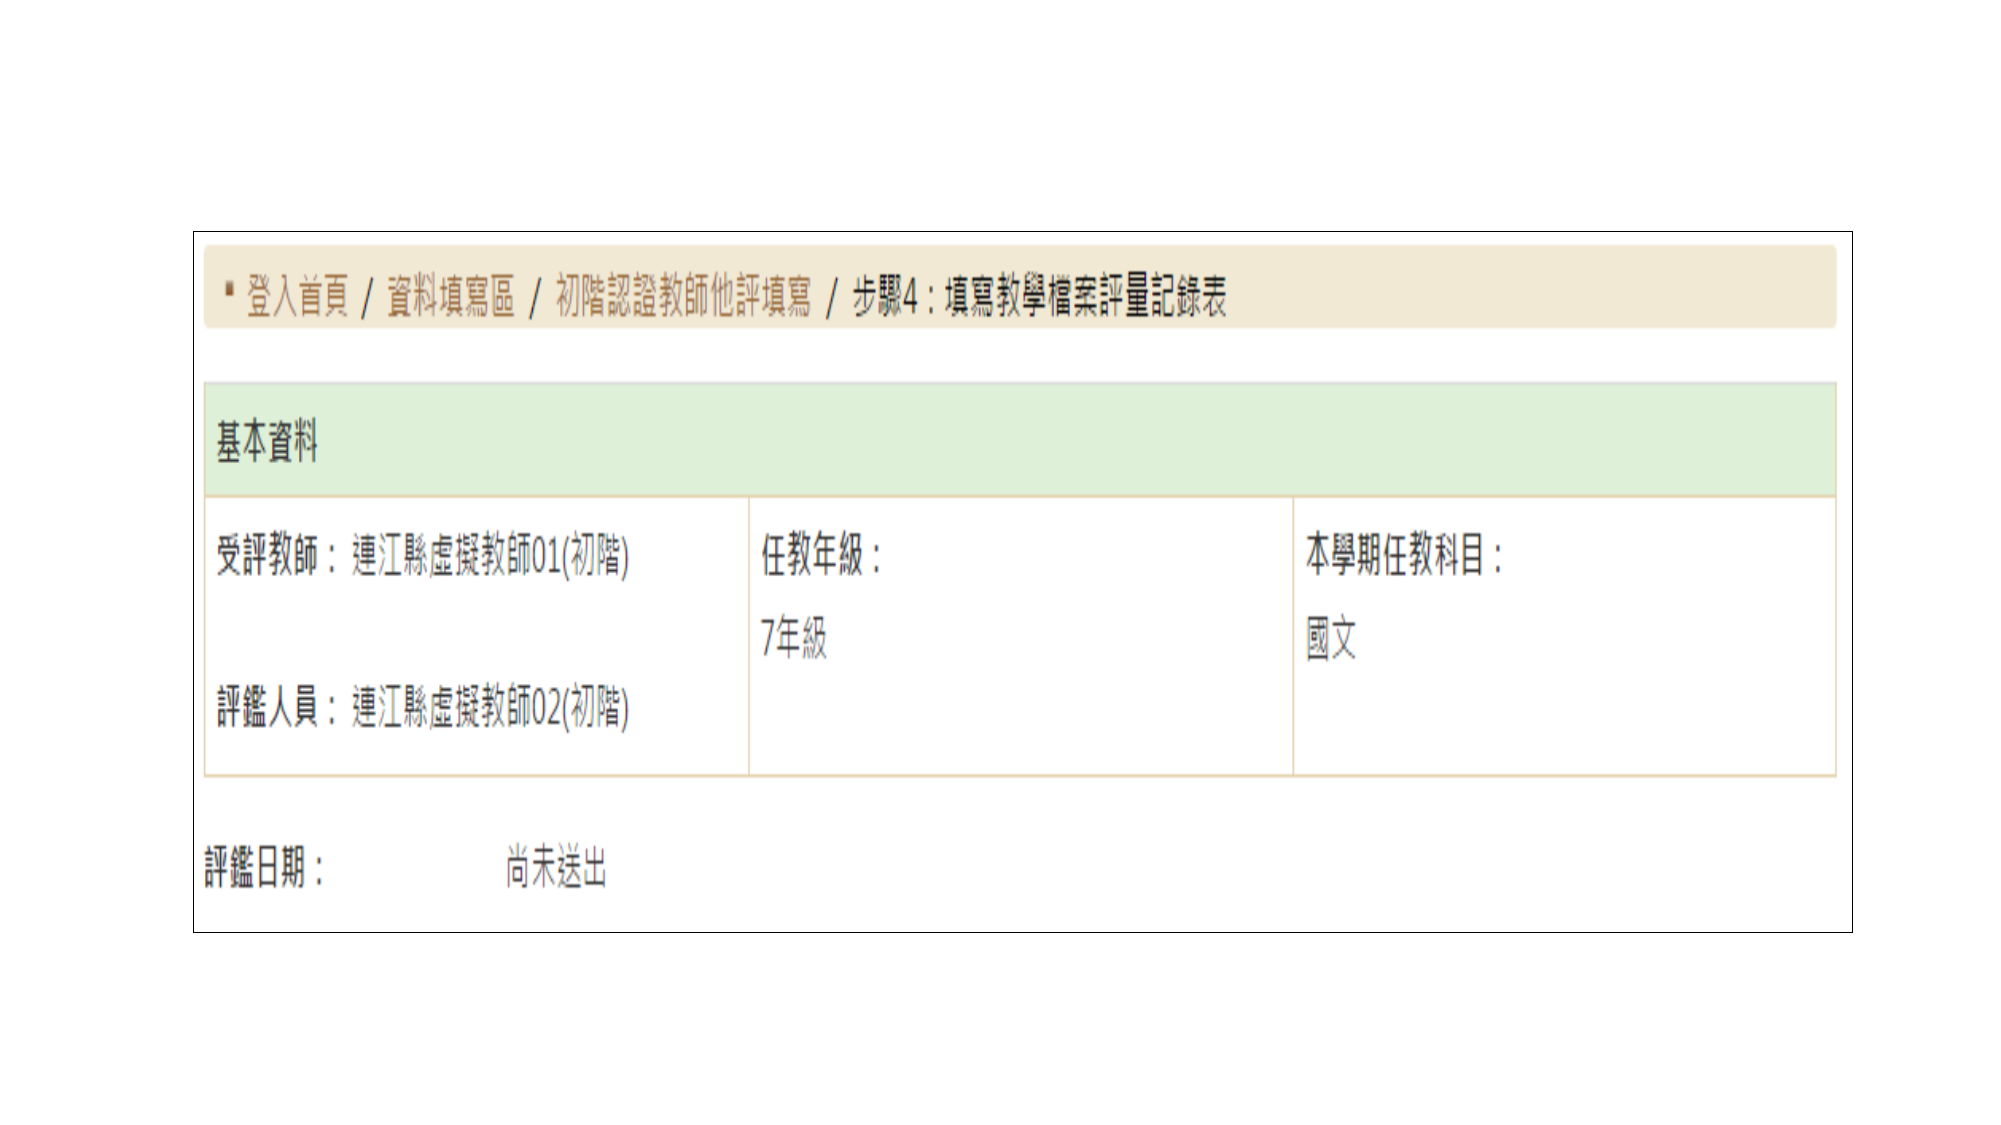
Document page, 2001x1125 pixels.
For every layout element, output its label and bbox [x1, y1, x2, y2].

picture [193, 231, 1853, 933]
